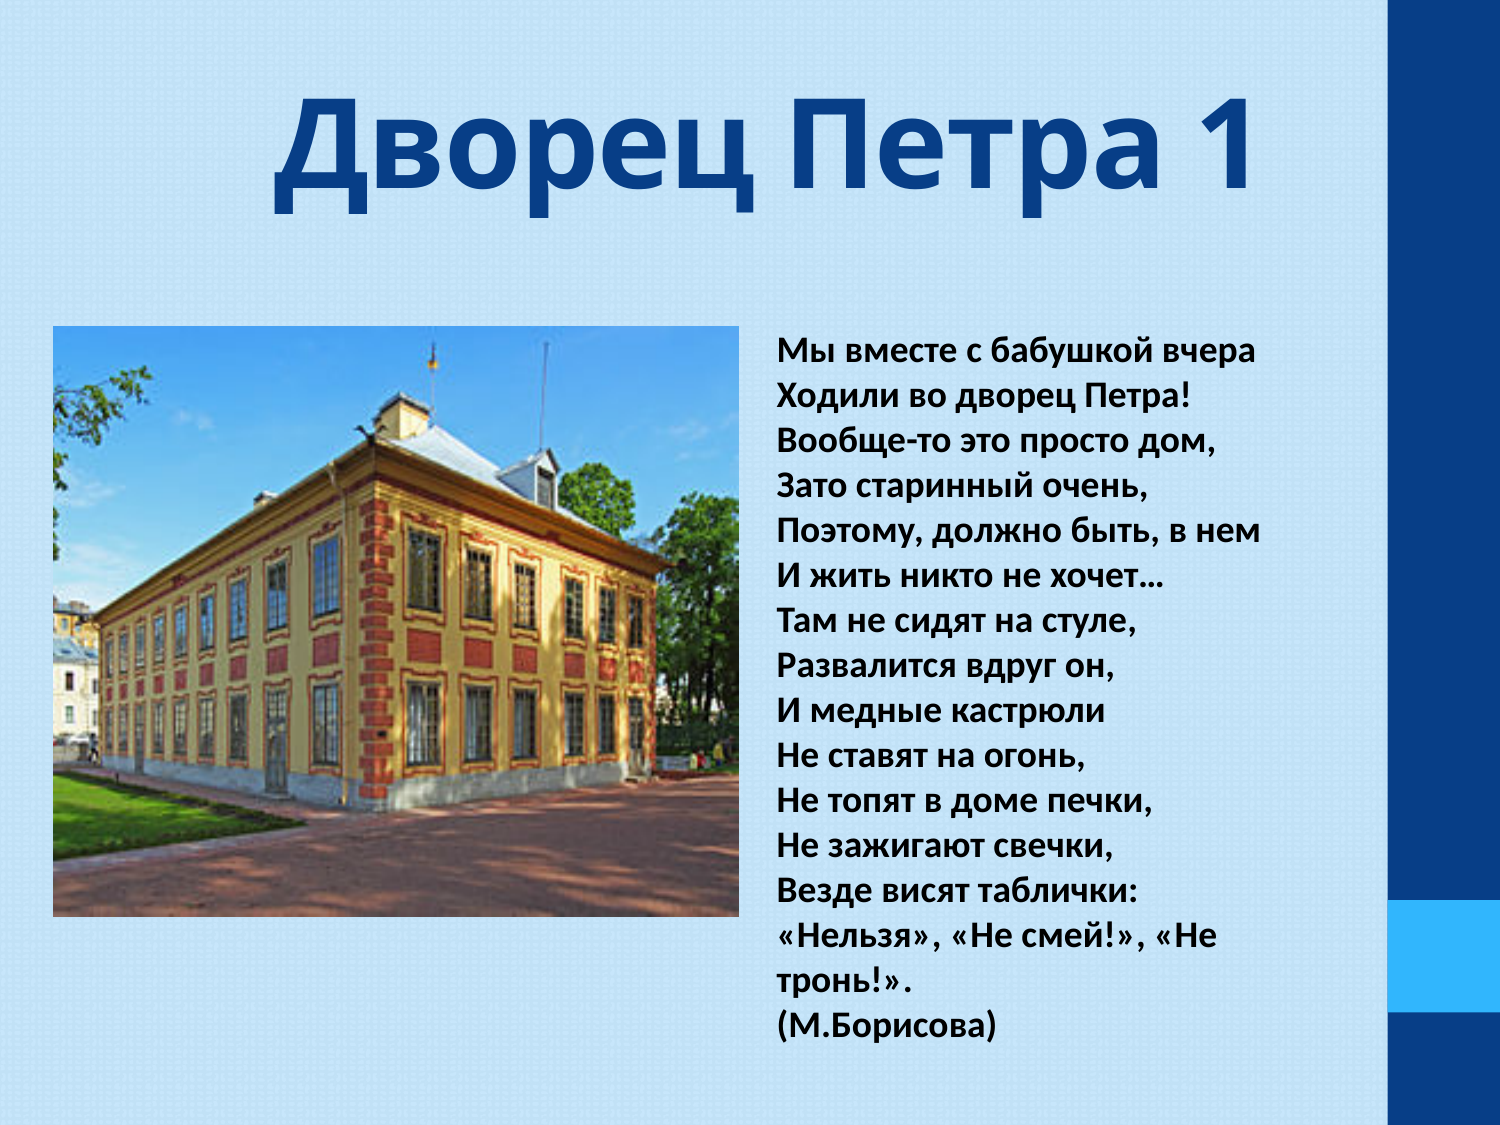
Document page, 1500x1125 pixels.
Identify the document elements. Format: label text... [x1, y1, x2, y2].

title Дворец Петра 1 [75, 45, 1325, 233]
text_box Мы вместе с бабушкой вчера Ходили во дворец Петра! Вообще-то это просто дом, Зато старинный очень, Поэтому, должно быть, в нем И жить никто не хочет… Там не сидят на стуле, Развалится вдруг он, И медные кастрюли Не ставят на огонь, Не топят в доме печки, Не зажигают свечки, Везде висят таблички: «Нельзя», «Не смей!», «Не тронь!». (М.Борисова) [761, 137, 1376, 1052]
picture [52, 325, 739, 918]
